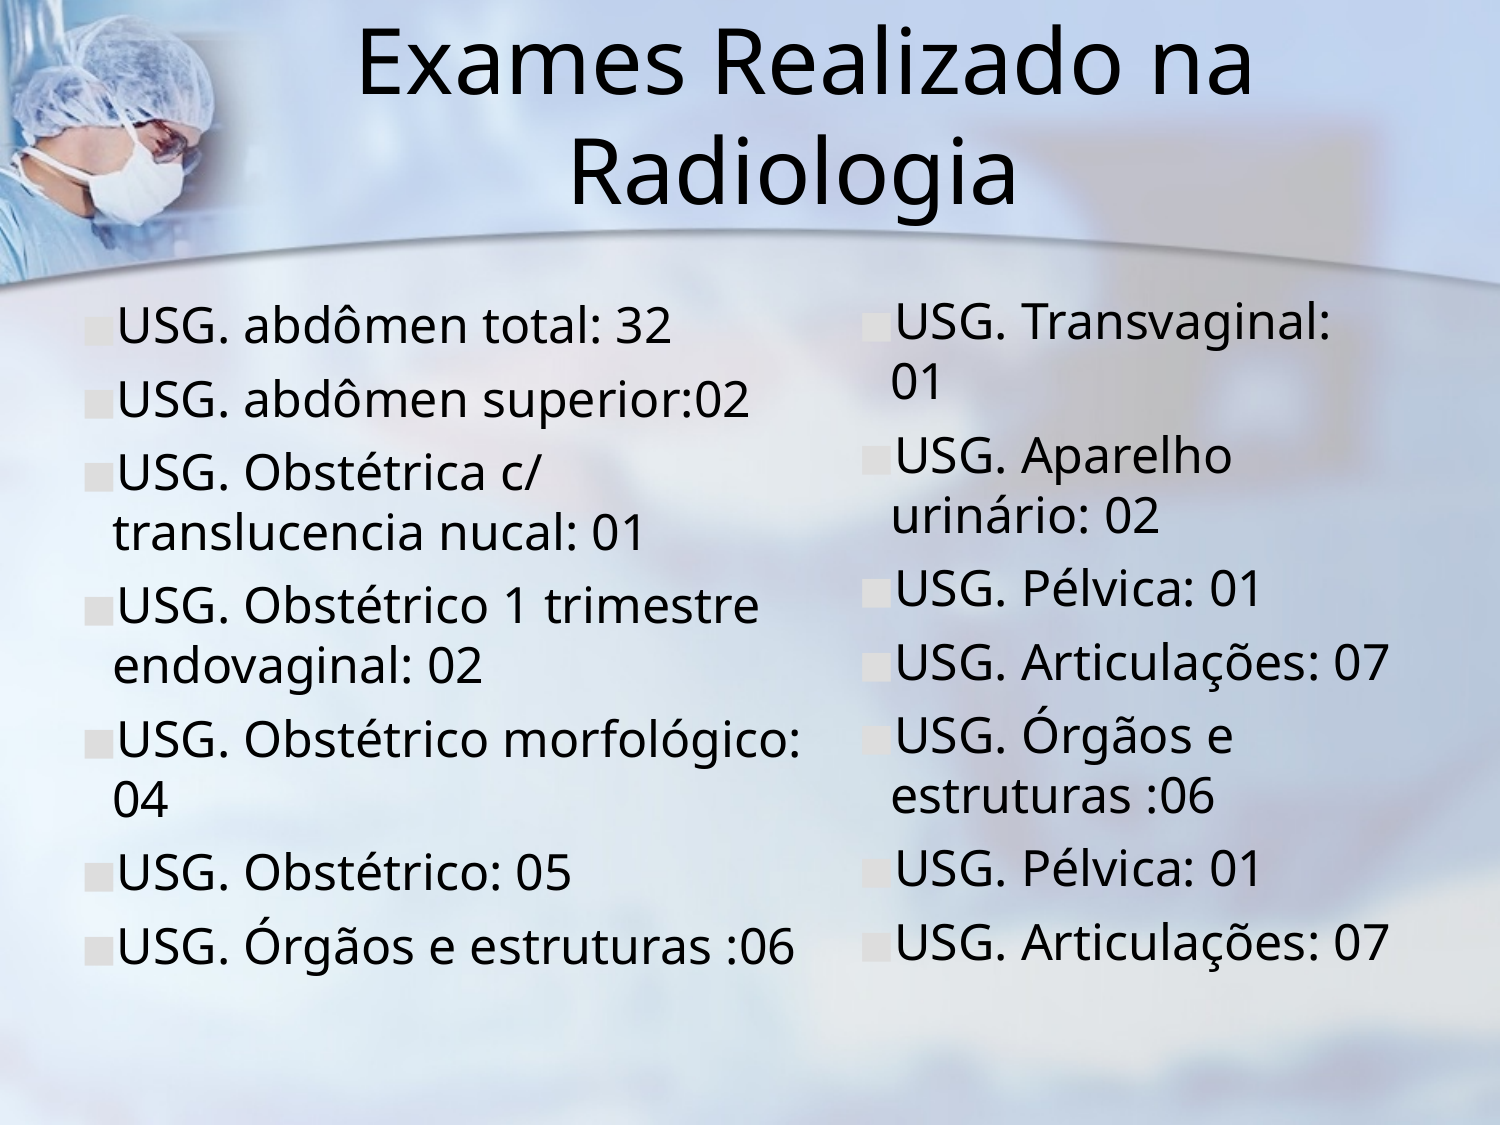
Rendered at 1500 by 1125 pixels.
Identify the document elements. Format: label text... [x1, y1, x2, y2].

list USG. Transvaginal: 01 USG. Aparelho urinário: 02 USG. Pélvica: 01 USG. Articulações: 07 USG. Órgãos e estruturas :06 USG. Pélvica: 01 USG. Articulações: 07 [818, 275, 1413, 1050]
title Exames Realizado na Radiologia [200, 24, 1413, 200]
list USG. abdômen total: 32 USG. abdômen superior:02 USG. Obstétrica c/ translucencia nucal: 01 USG. Obstétrico 1 trimestre endovaginal: 02 USG. Obstétrico morfológico: 04 USG. Obstétrico: 05 USG. Órgãos e estruturas :06 [41, 278, 818, 1050]
picture [0, 0, 1500, 1125]
